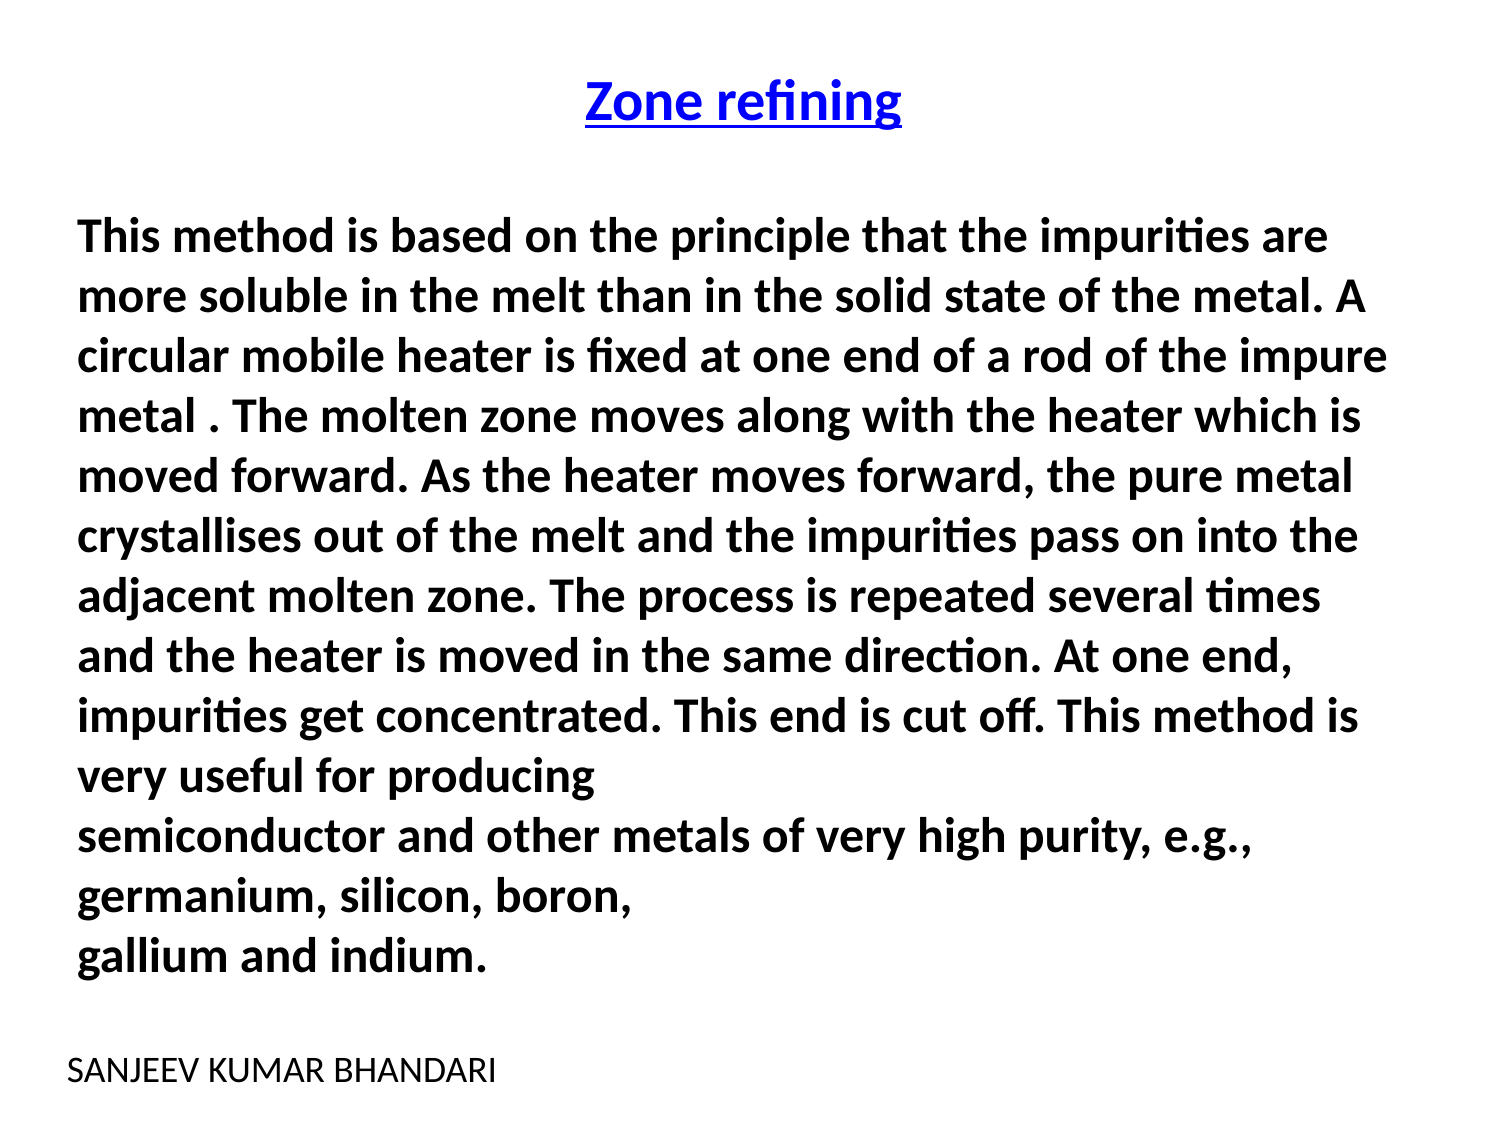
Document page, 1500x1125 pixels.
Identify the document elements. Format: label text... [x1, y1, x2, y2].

text_box Zone refining This method is based on the principle that the impurities are more soluble in the melt than in the solid state of the metal. A circular mobile heater is fixed at one end of a rod of the impure metal . The molten zone moves along with the heater which is moved forward. As the heater moves forward, the pure metal crystallises out of the melt and the impurities pass on into the adjacent molten zone. The process is repeated several times and the heater is moved in the same direction. At one end, impurities get concentrated. This end is cut off. This method is very useful for producing semiconductor and other metals of very high purity, e.g., germanium, silicon, boron, gallium and indium. [62, 55, 1425, 990]
text_box SANJEEV KUMAR BHANDARI [52, 1037, 513, 1098]
